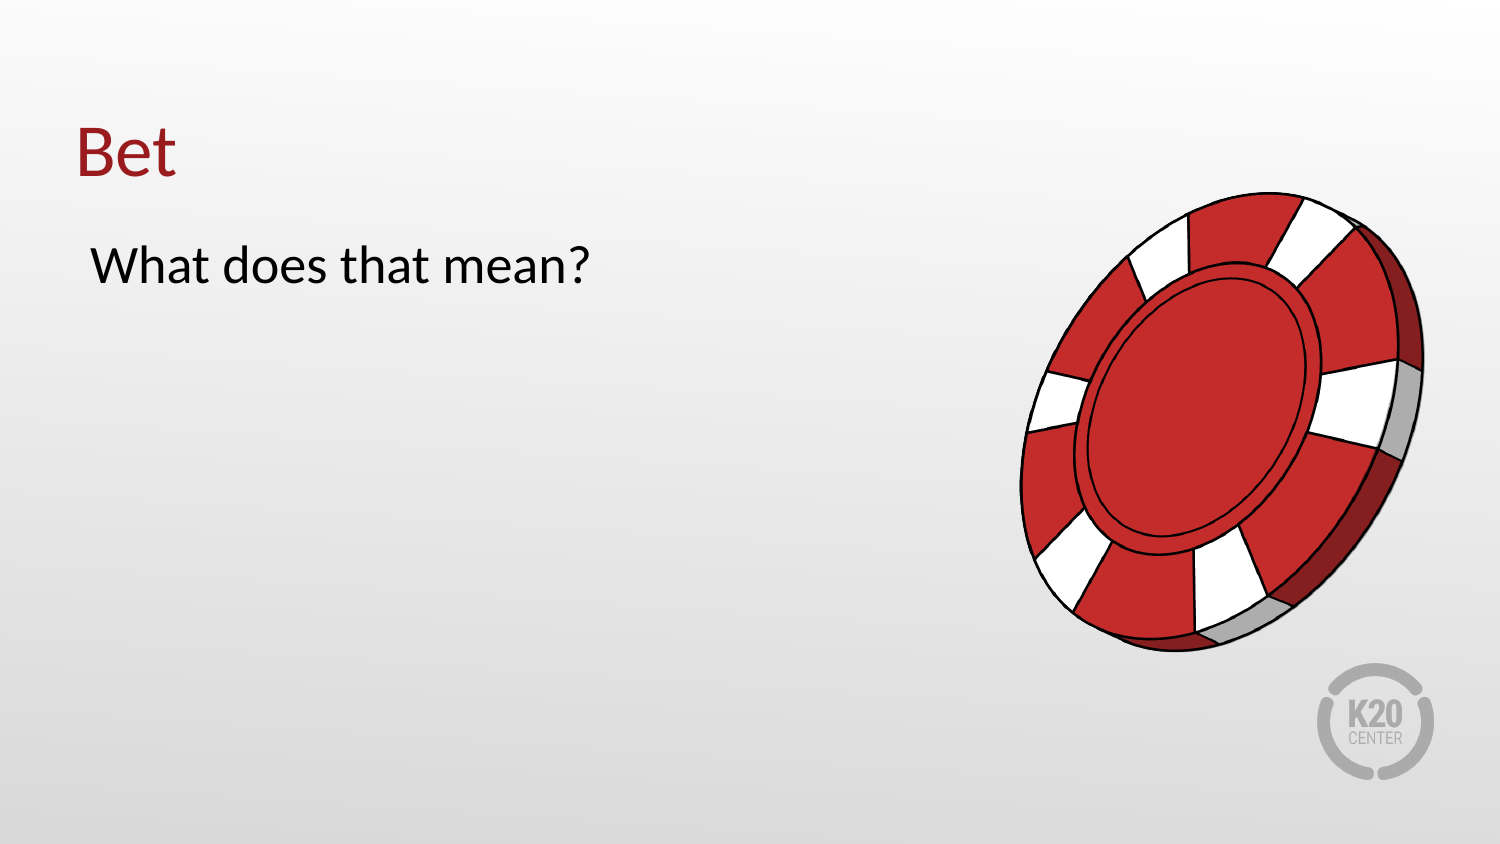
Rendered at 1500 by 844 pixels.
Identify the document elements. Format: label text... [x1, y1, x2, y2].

list What does that mean? [75, 214, 899, 808]
picture [1019, 191, 1451, 797]
title Bet [75, 50, 1425, 191]
